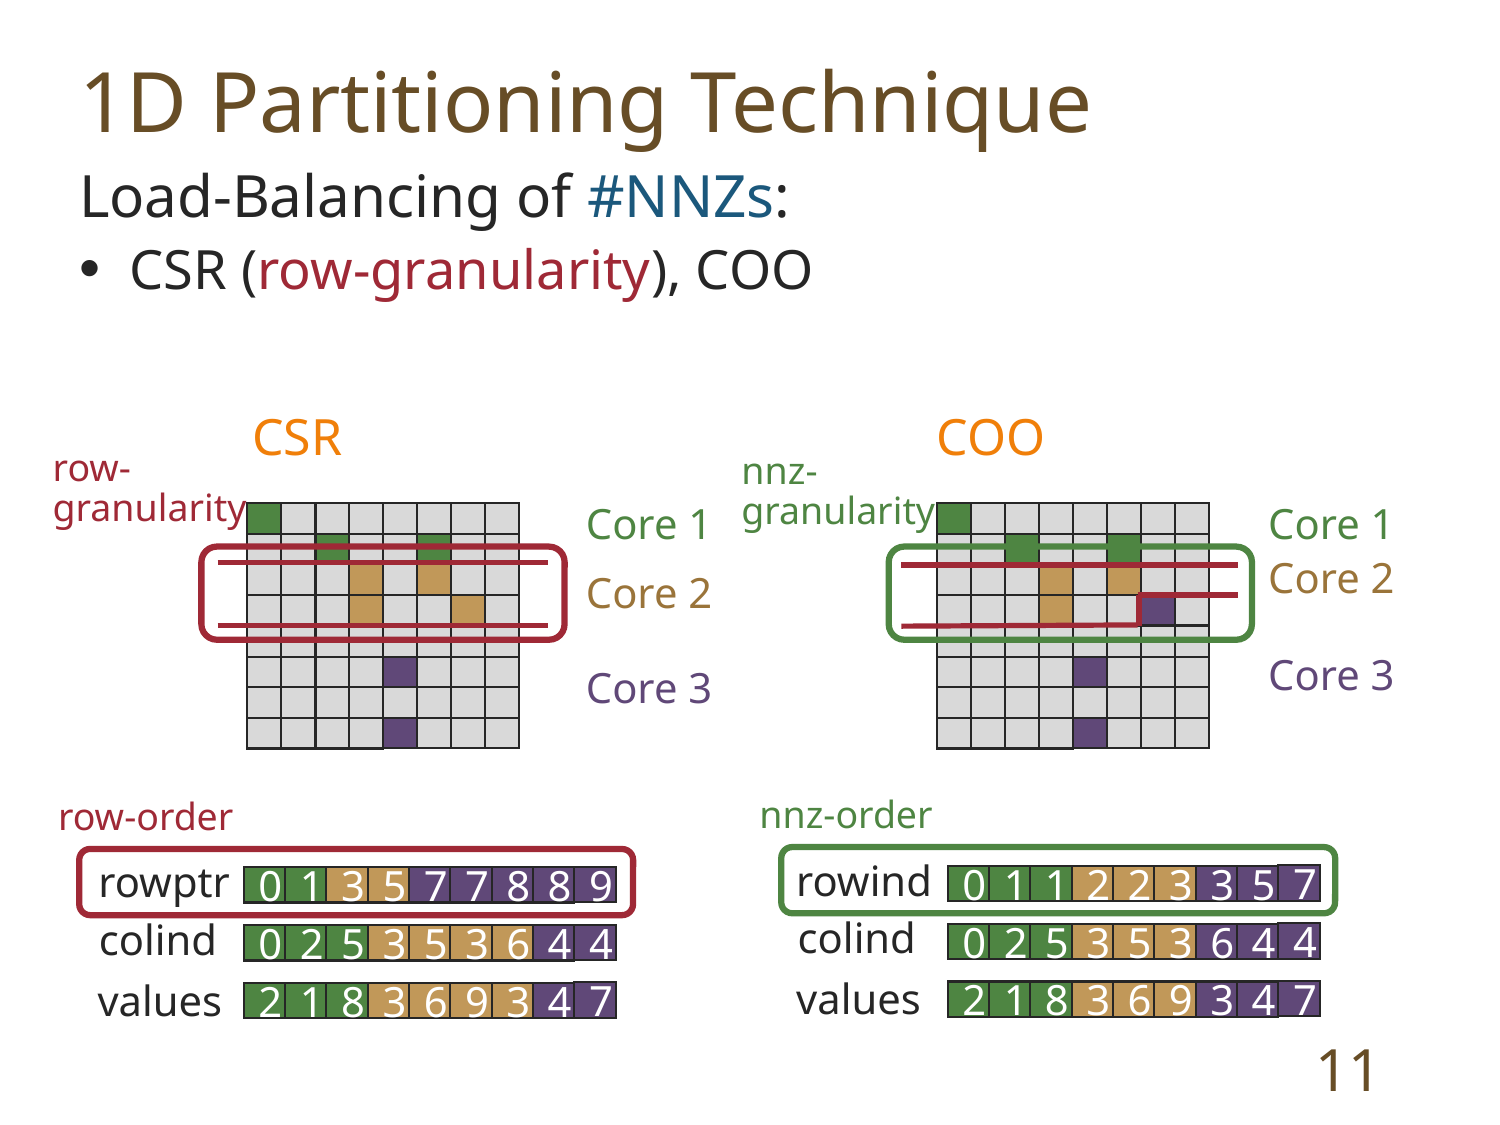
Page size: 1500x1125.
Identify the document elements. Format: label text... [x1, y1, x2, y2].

text_box Core 2 [571, 565, 728, 626]
text_box Core 1 [571, 495, 728, 556]
text_box row-order [43, 791, 249, 847]
text_box Core 3 [571, 659, 728, 720]
text_box [549, 545, 566, 641]
text_box colind [84, 915, 232, 972]
list Load-Balancing of #NNZs: CSR (row-granularity), COO [64, 151, 1430, 1043]
text_box values [781, 971, 936, 1031]
slide_number 11 [1059, 1043, 1397, 1103]
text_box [901, 503, 1238, 749]
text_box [243, 924, 616, 961]
text_box values [82, 972, 237, 1033]
text_box colind [782, 910, 931, 971]
text_box Core 3 [1253, 647, 1410, 707]
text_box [947, 980, 1320, 1017]
text_box [78, 847, 635, 917]
text_box [887, 545, 901, 641]
text_box Core 2 [1253, 550, 1410, 610]
text_box 1D Partitioning Technique [64, 36, 1430, 151]
text_box nnz- granularity [726, 444, 951, 541]
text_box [947, 923, 1320, 960]
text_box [243, 866, 616, 903]
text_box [947, 865, 1320, 902]
text_box row- granularity [37, 441, 262, 538]
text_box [243, 982, 616, 1019]
text_box [780, 845, 1337, 915]
text_box nnz-order [744, 789, 948, 845]
text_box [200, 545, 217, 641]
text_box [1238, 545, 1254, 641]
text_box CSR [237, 404, 358, 474]
text_box Core 1 [1253, 495, 1410, 550]
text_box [217, 503, 549, 749]
text_box COO [922, 404, 1061, 474]
